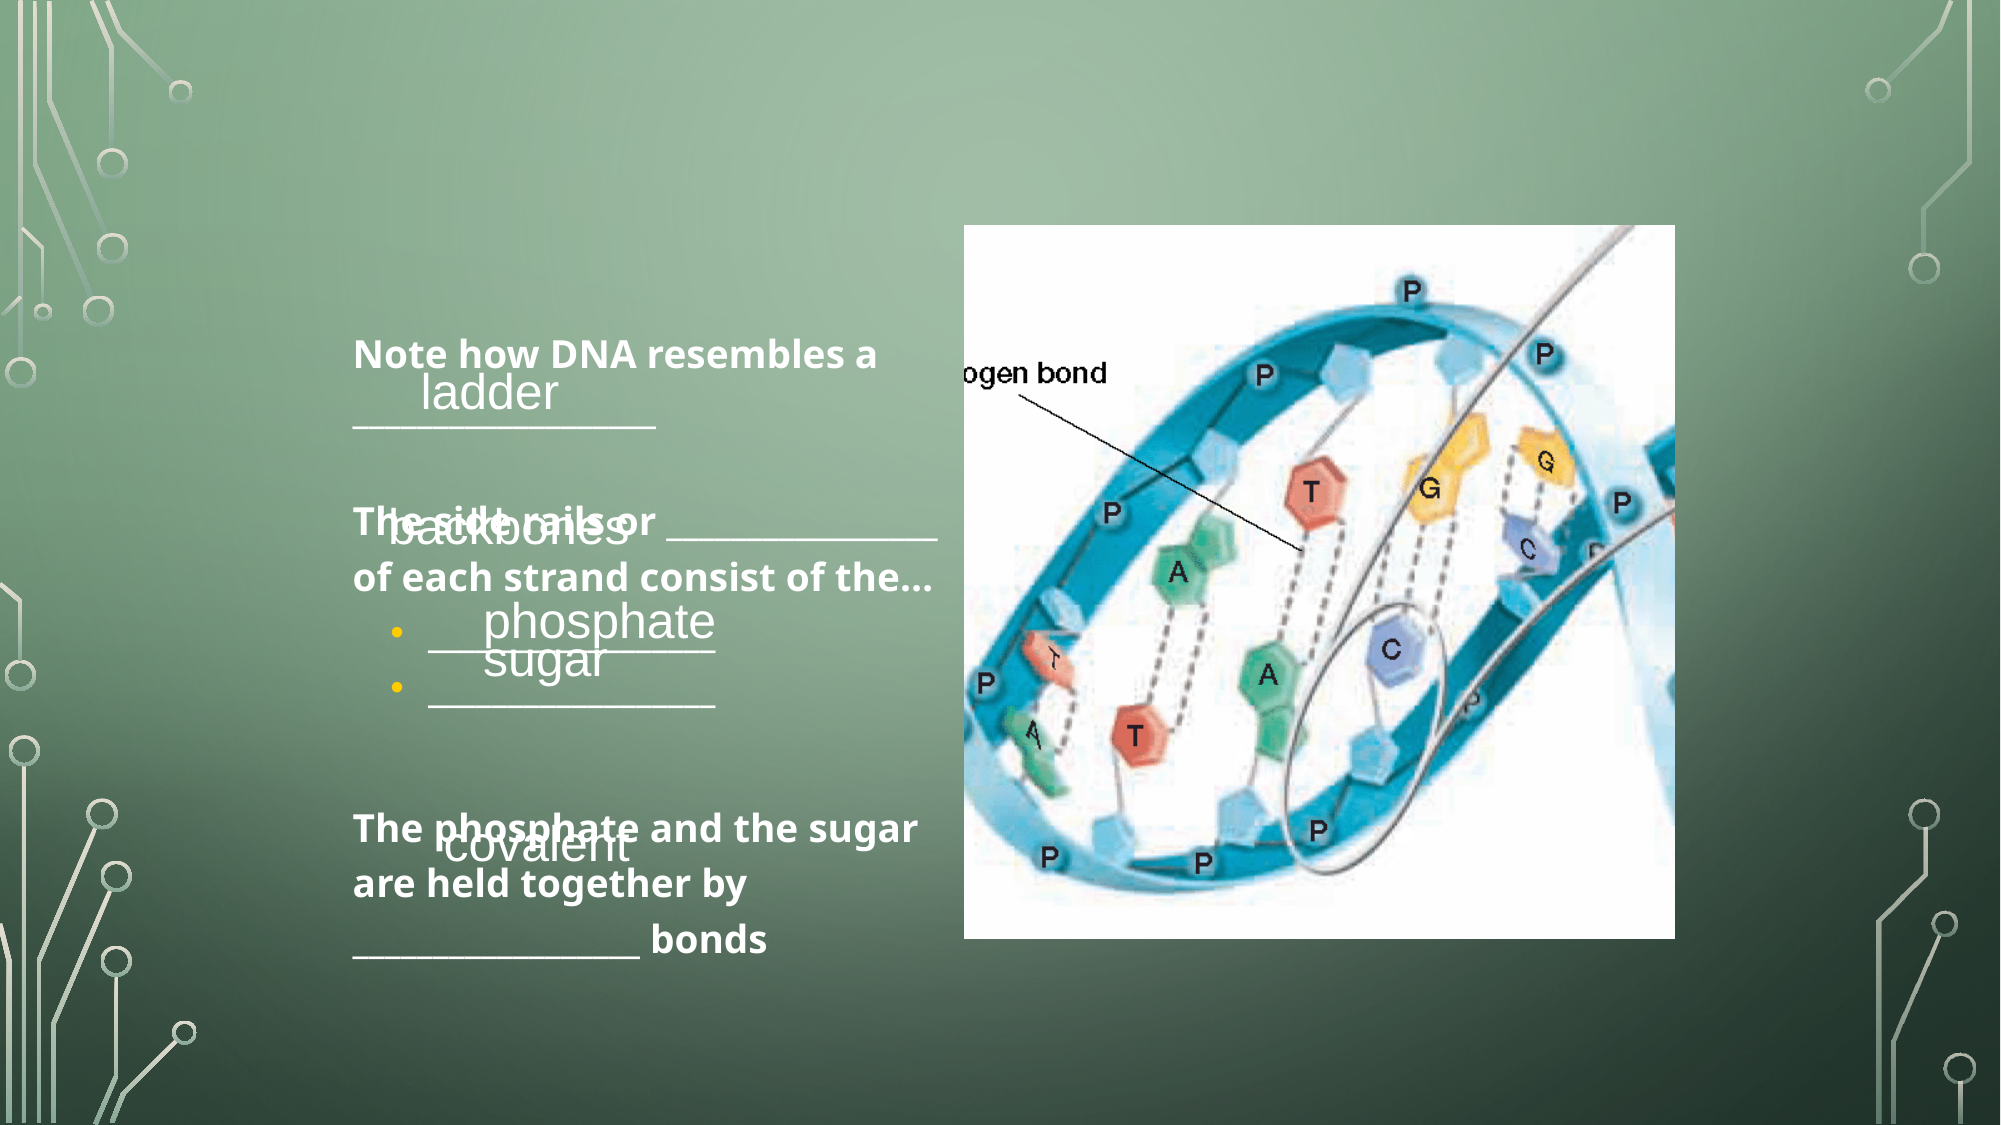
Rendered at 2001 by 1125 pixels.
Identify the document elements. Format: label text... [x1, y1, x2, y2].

picture [963, 224, 1676, 940]
text_box backbones [373, 487, 645, 563]
text_box ladder [405, 352, 575, 427]
list Note how DNA resembles a ___________________ The side rails or _________________ of each strand consist of the… __________________ __________________ The phosphate and the sugar are held together by __________________ bonds [300, 312, 963, 988]
text_box phosphate [468, 581, 732, 656]
text_box covalent [428, 804, 645, 879]
text_box sugar [468, 618, 624, 694]
